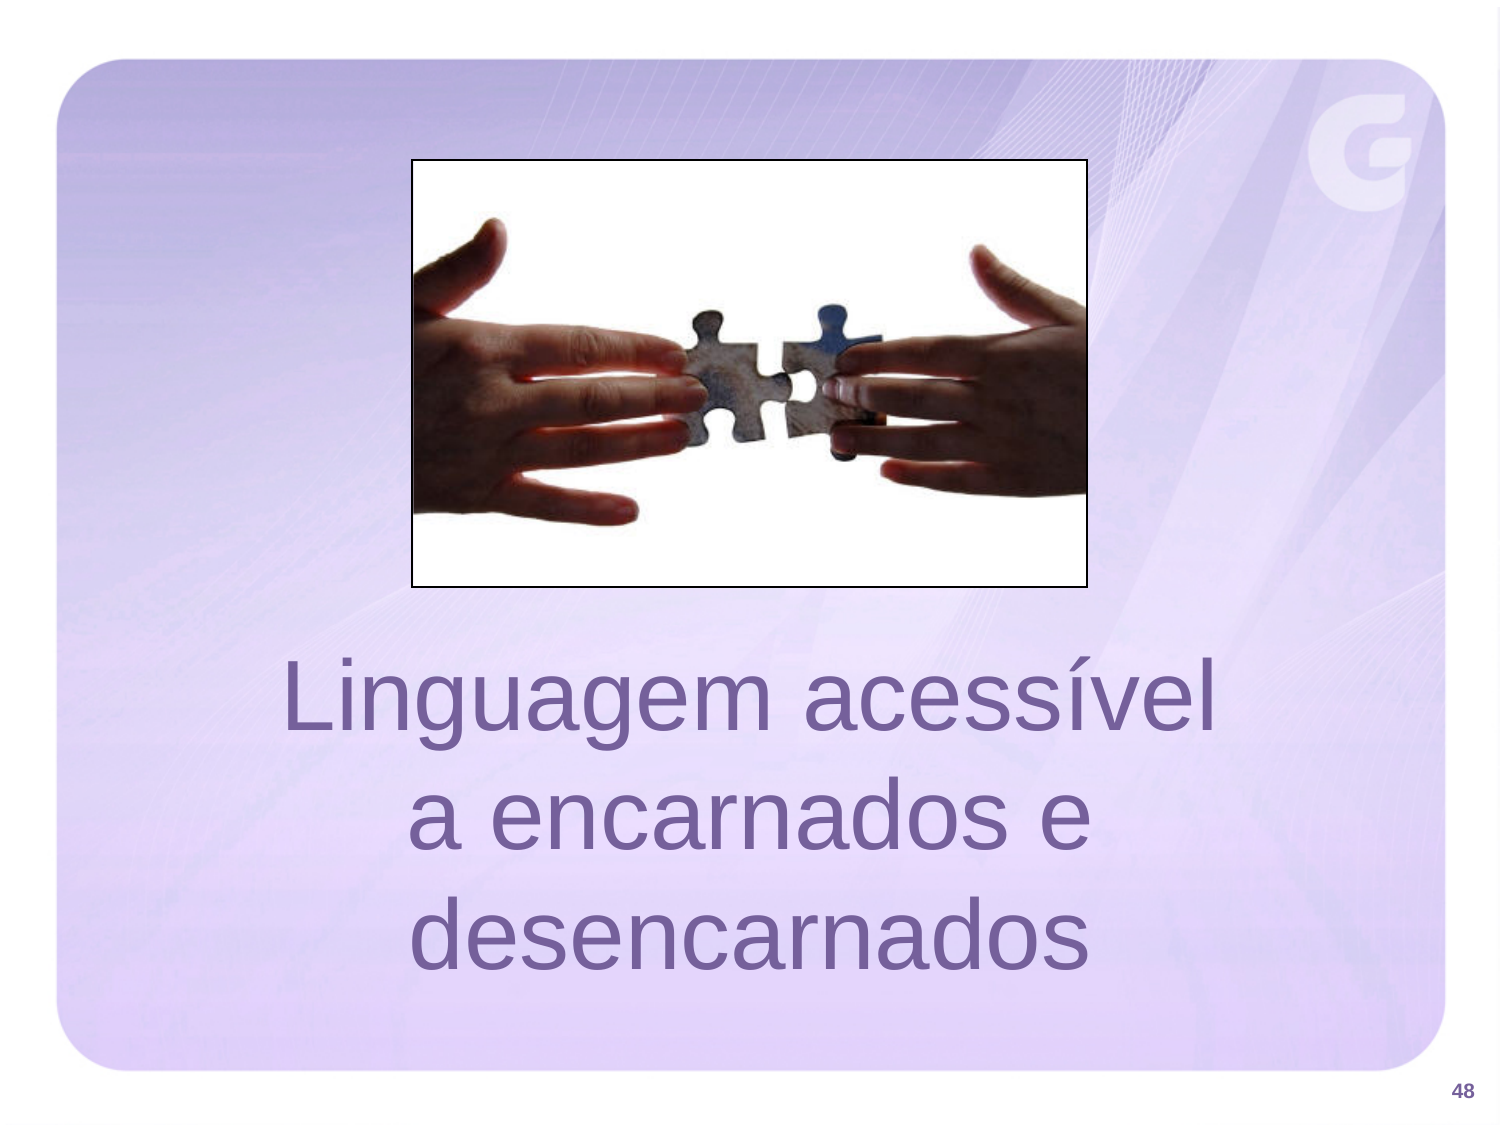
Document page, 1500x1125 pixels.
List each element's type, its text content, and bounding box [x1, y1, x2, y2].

text_box Linguagem acessível a encarnados e desencarnados [206, 621, 1294, 1000]
picture [5, 7, 1500, 1125]
slide_number 48 [1139, 1070, 1490, 1125]
